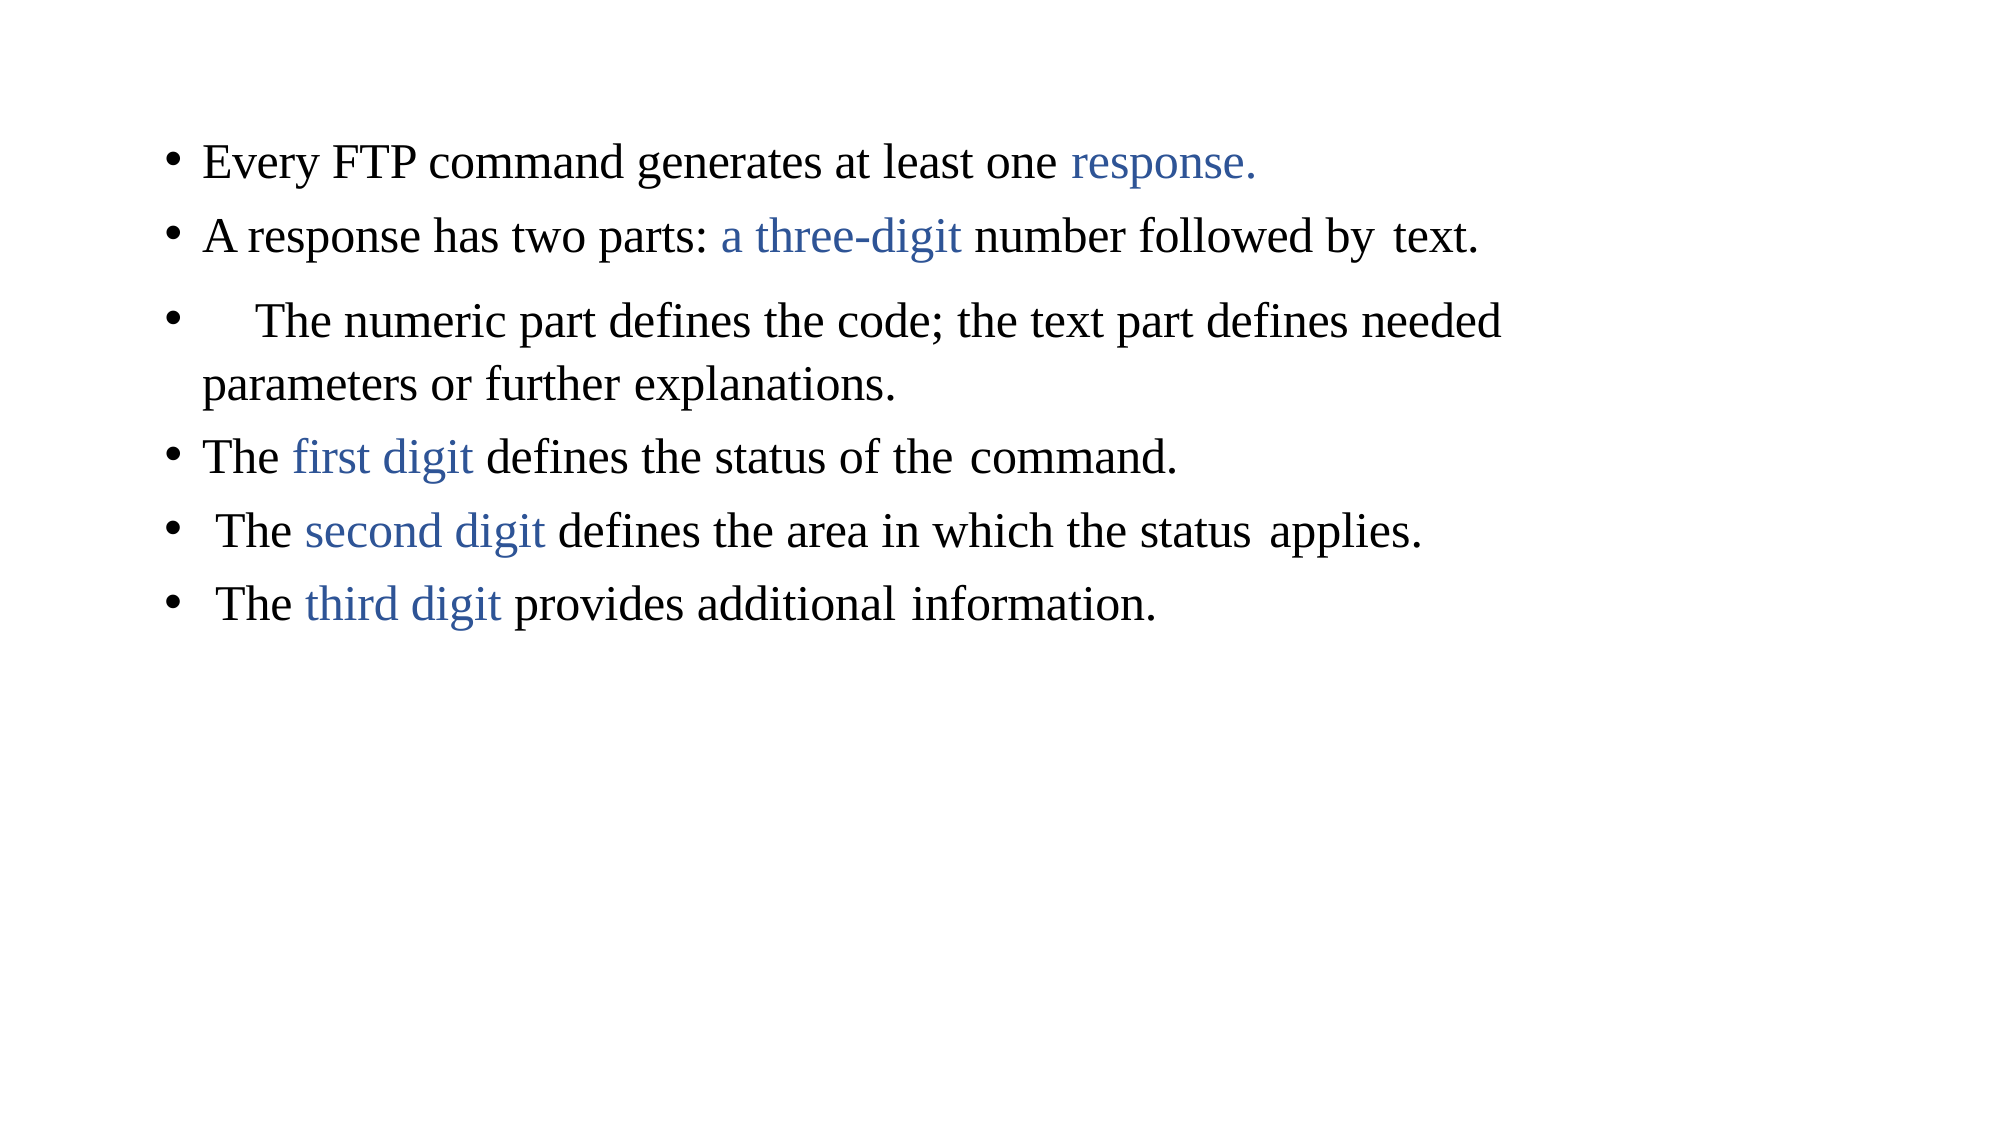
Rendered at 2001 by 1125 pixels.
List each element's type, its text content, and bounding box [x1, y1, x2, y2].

text_box Every FTP command generates at least one response. A response has two parts: a three-digit number followed by text. The numeric part defines the code; the text part defines needed parameters or further explanations. The first digit defines the status of the command. The second digit defines the area in which the status applies. The third digit provides additional information. [162, 112, 1735, 631]
